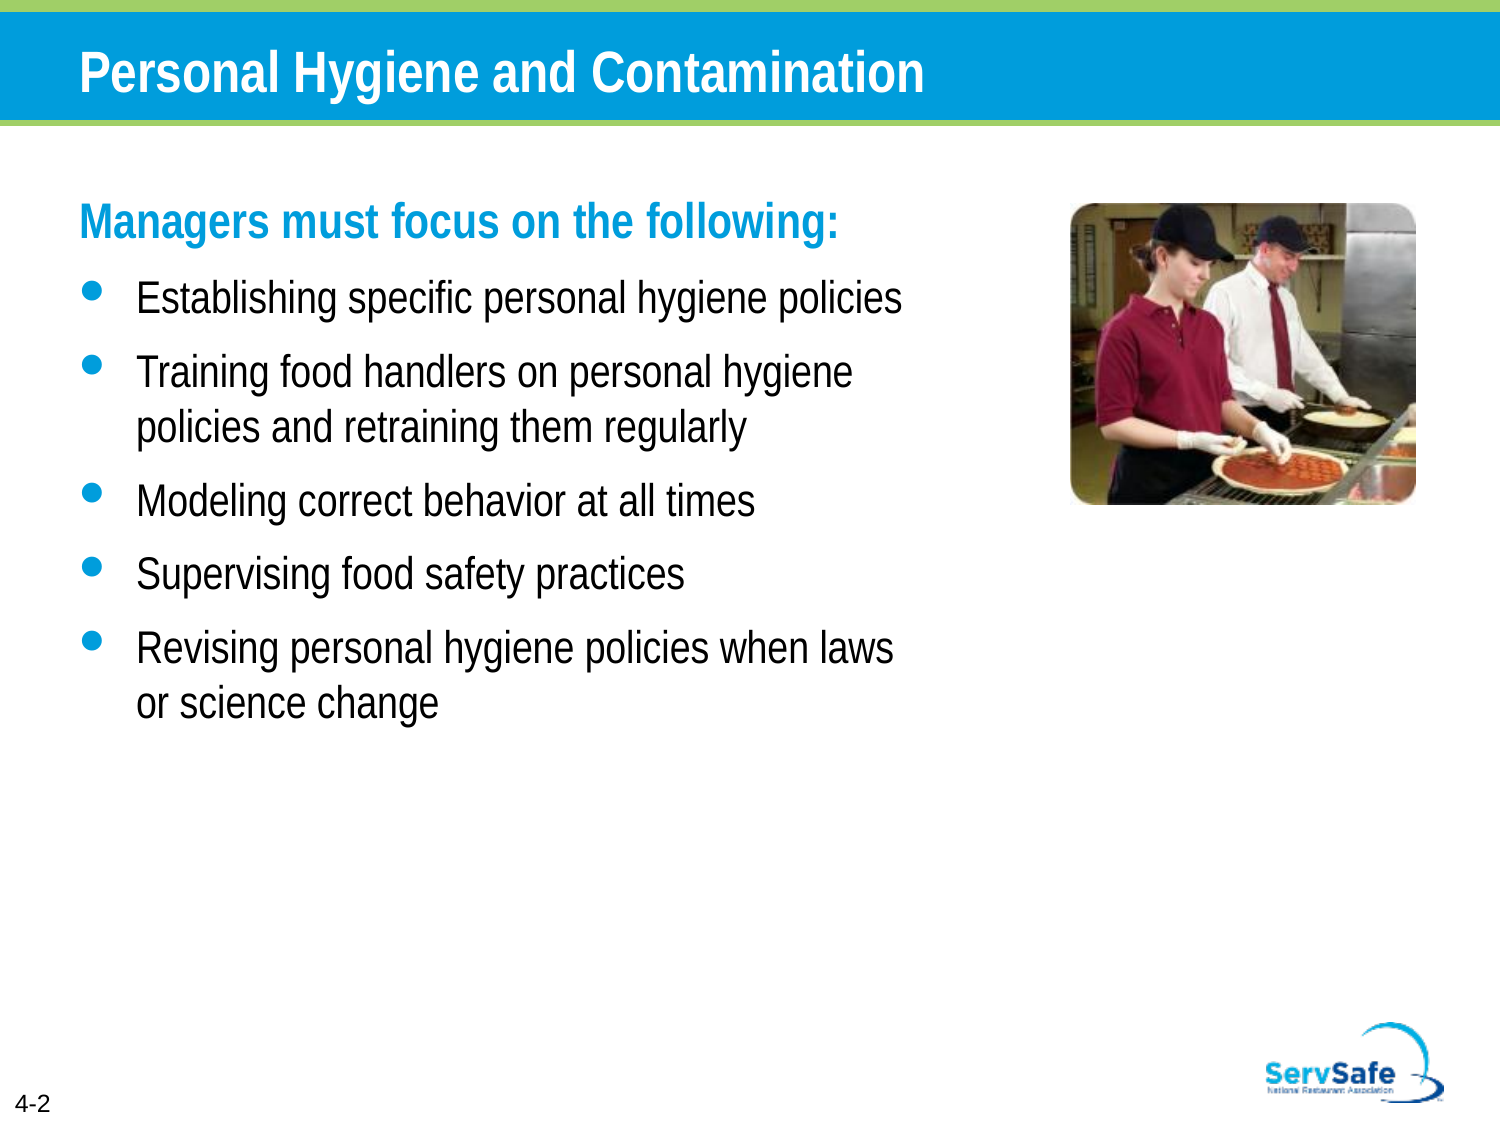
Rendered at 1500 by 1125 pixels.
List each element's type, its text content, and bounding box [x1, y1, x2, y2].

picture [1070, 203, 1416, 505]
list Managers must focus on the following: Establishing specific personal hygiene policies Training food handlers on personal hygiene policies and retraining them regularly Modeling correct behavior at all times Supervising food safety practices Revising personal hygiene policies when laws or science change [64, 187, 928, 1050]
picture [1265, 1022, 1444, 1103]
text_box 4-2 [0, 1080, 94, 1125]
title Personal Hygiene and Contamination [64, 26, 1427, 112]
